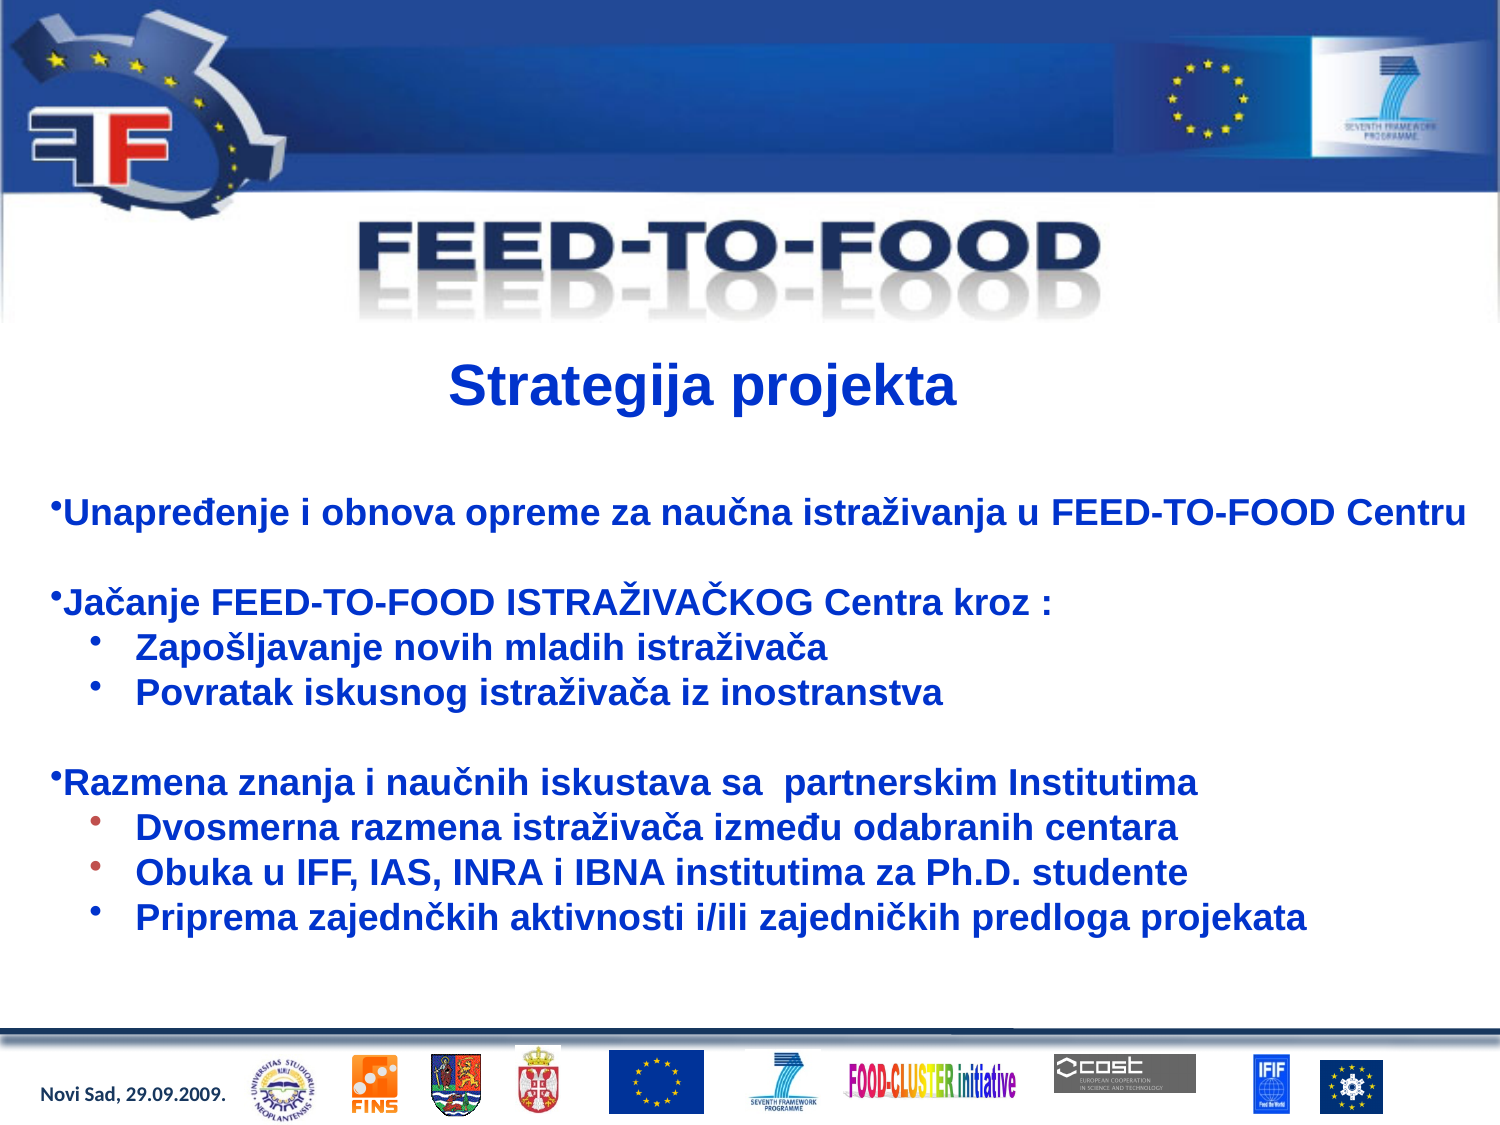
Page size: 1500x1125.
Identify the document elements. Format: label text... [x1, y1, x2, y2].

picture [351, 1054, 399, 1114]
picture [745, 1049, 821, 1114]
picture [1054, 1054, 1196, 1093]
picture [0, 0, 1500, 323]
picture [515, 1045, 561, 1114]
picture [244, 1054, 317, 1125]
picture [1320, 1060, 1383, 1114]
picture [431, 1054, 481, 1117]
picture [1253, 1054, 1290, 1114]
picture [843, 1054, 1020, 1108]
text_box Unapređenje i obnova opreme za naučna istraživanja u FEED-TO-FOOD Centru Jačanje FEED-TO-FOOD ISTRAŽIVAČKOG Centra kroz : Zapošljavanje novih mladih istraživača Povratak iskusnog istraživača iz inostranstva Razmena znanja i naučnih iskustava sa partnerskim Institutima Dvosmerna razmena istraživača između odabranih centara Obuka u IFF, IAS, INRA i IBNA institutima za Ph.D. studente Priprema zajednčkih aktivnosti i/ili zajedničkih predloga projekata [35, 480, 1500, 946]
picture [609, 1050, 704, 1114]
text_box Strategija projekta [316, 339, 1090, 425]
